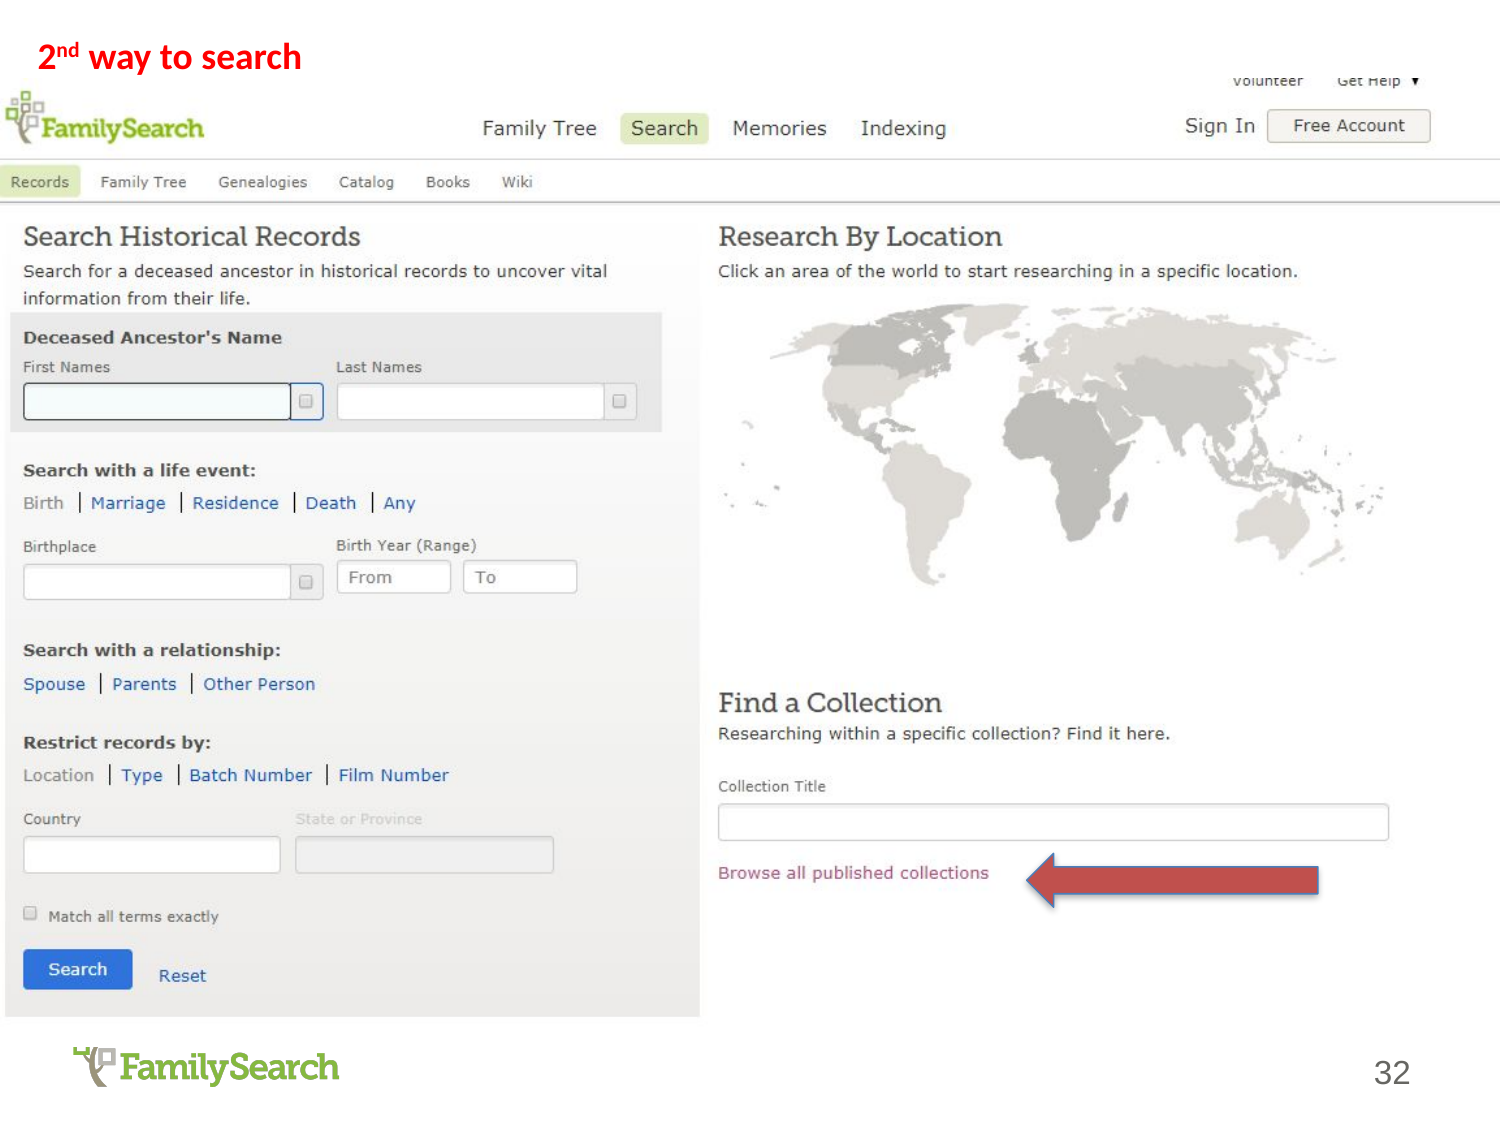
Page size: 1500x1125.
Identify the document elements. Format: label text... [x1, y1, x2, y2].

picture [0, 78, 1500, 1047]
text_box 2nd way to search [22, 24, 732, 76]
